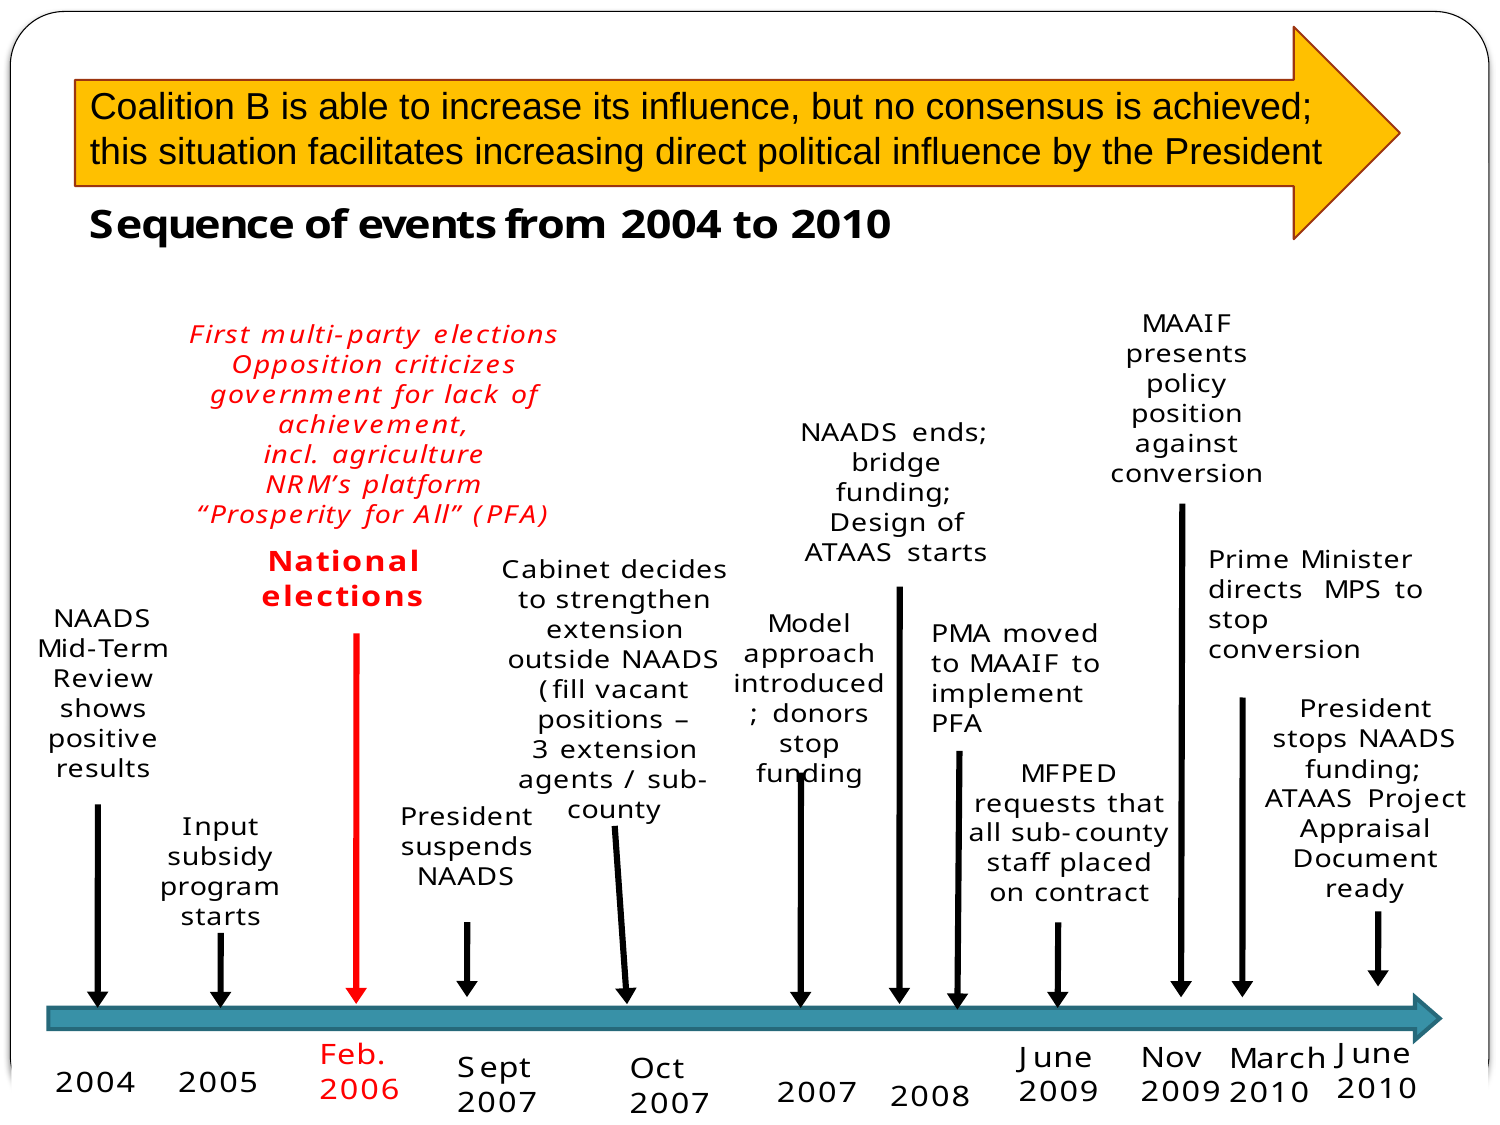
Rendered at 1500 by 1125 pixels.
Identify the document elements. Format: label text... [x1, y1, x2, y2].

text_box Coalition B is able to increase its influence, but no consensus is achieved; this situation facilitates increasing direct political influence by the President [75, 74, 1400, 161]
text_box [1292, 25, 1343, 74]
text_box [11, 162, 1489, 1125]
